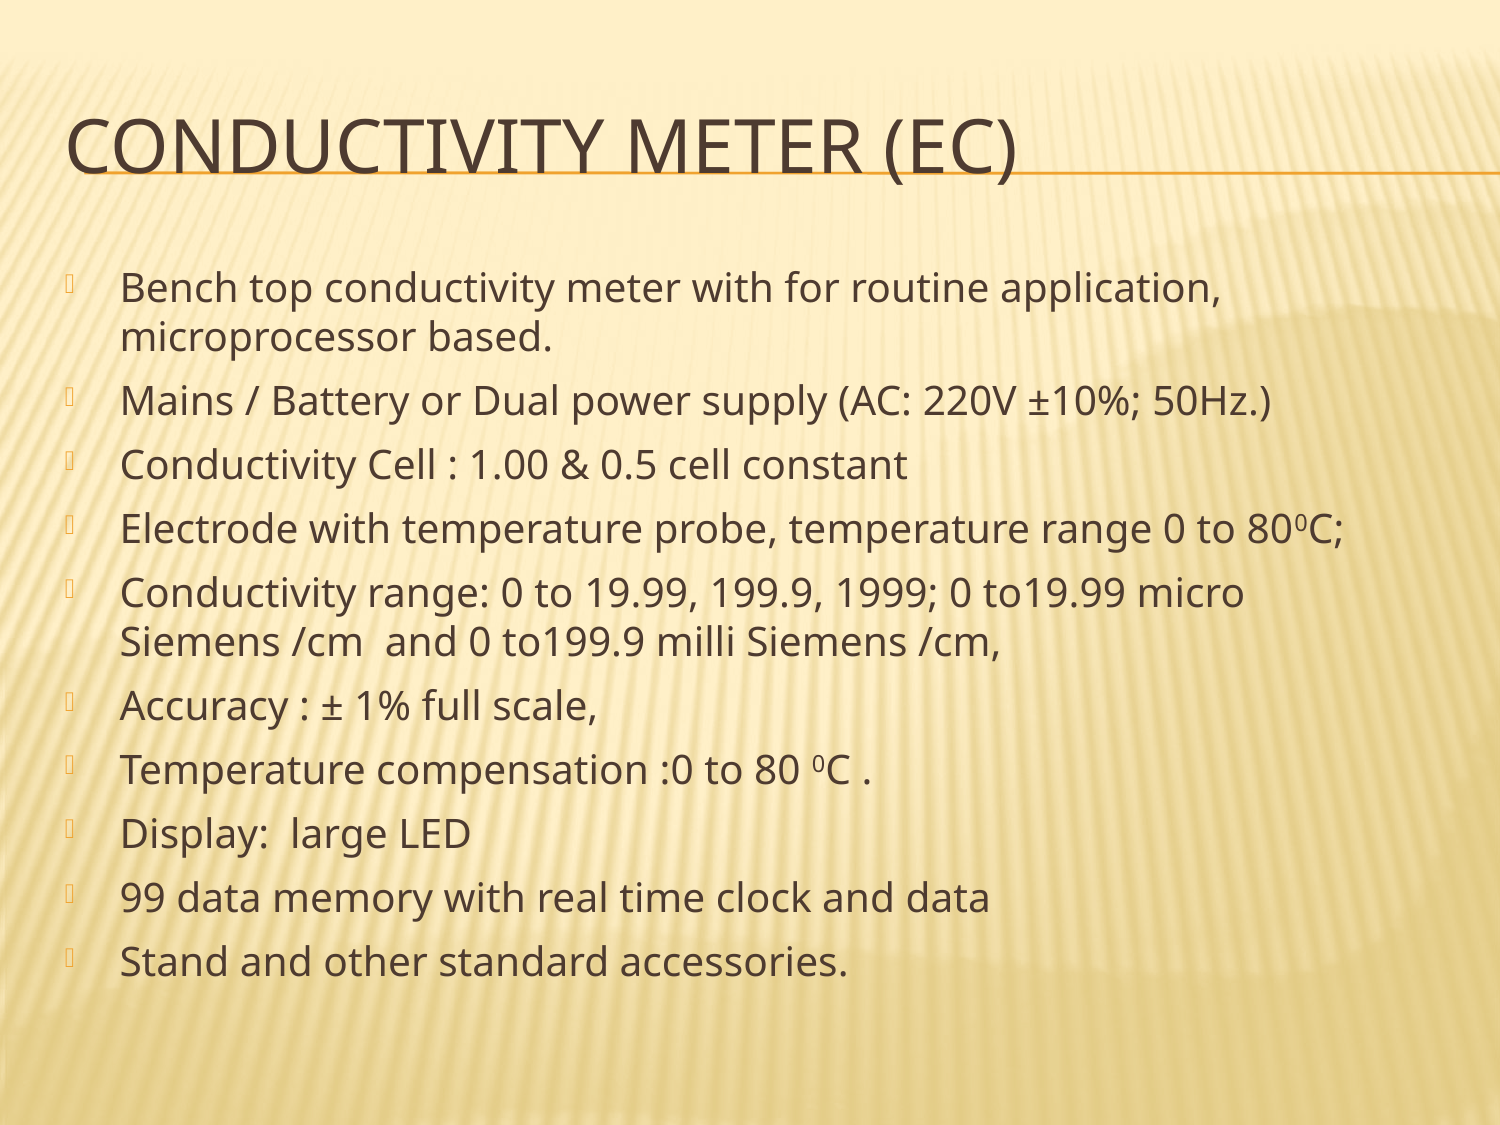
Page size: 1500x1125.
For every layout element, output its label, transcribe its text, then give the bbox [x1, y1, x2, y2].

list Bench top conductivity meter with for routine application, microprocessor based. Mains / Battery or Dual power supply (AC: 220V ±10%; 50Hz.) Conductivity Cell : 1.00 & 0.5 cell constant Electrode with temperature probe, temperature range 0 to 800C; Conductivity range: 0 to 19.99, 199.9, 1999; 0 to19.99 micro Siemens /cm and 0 to199.9 milli Siemens /cm, Accuracy : ± 1% full scale, Temperature compensation :0 to 80 0C . Display: large LED 99 data memory with real time clock and data Stand and other standard accessories. [50, 254, 1475, 998]
title Conductivity Meter (EC) [50, 75, 1475, 213]
